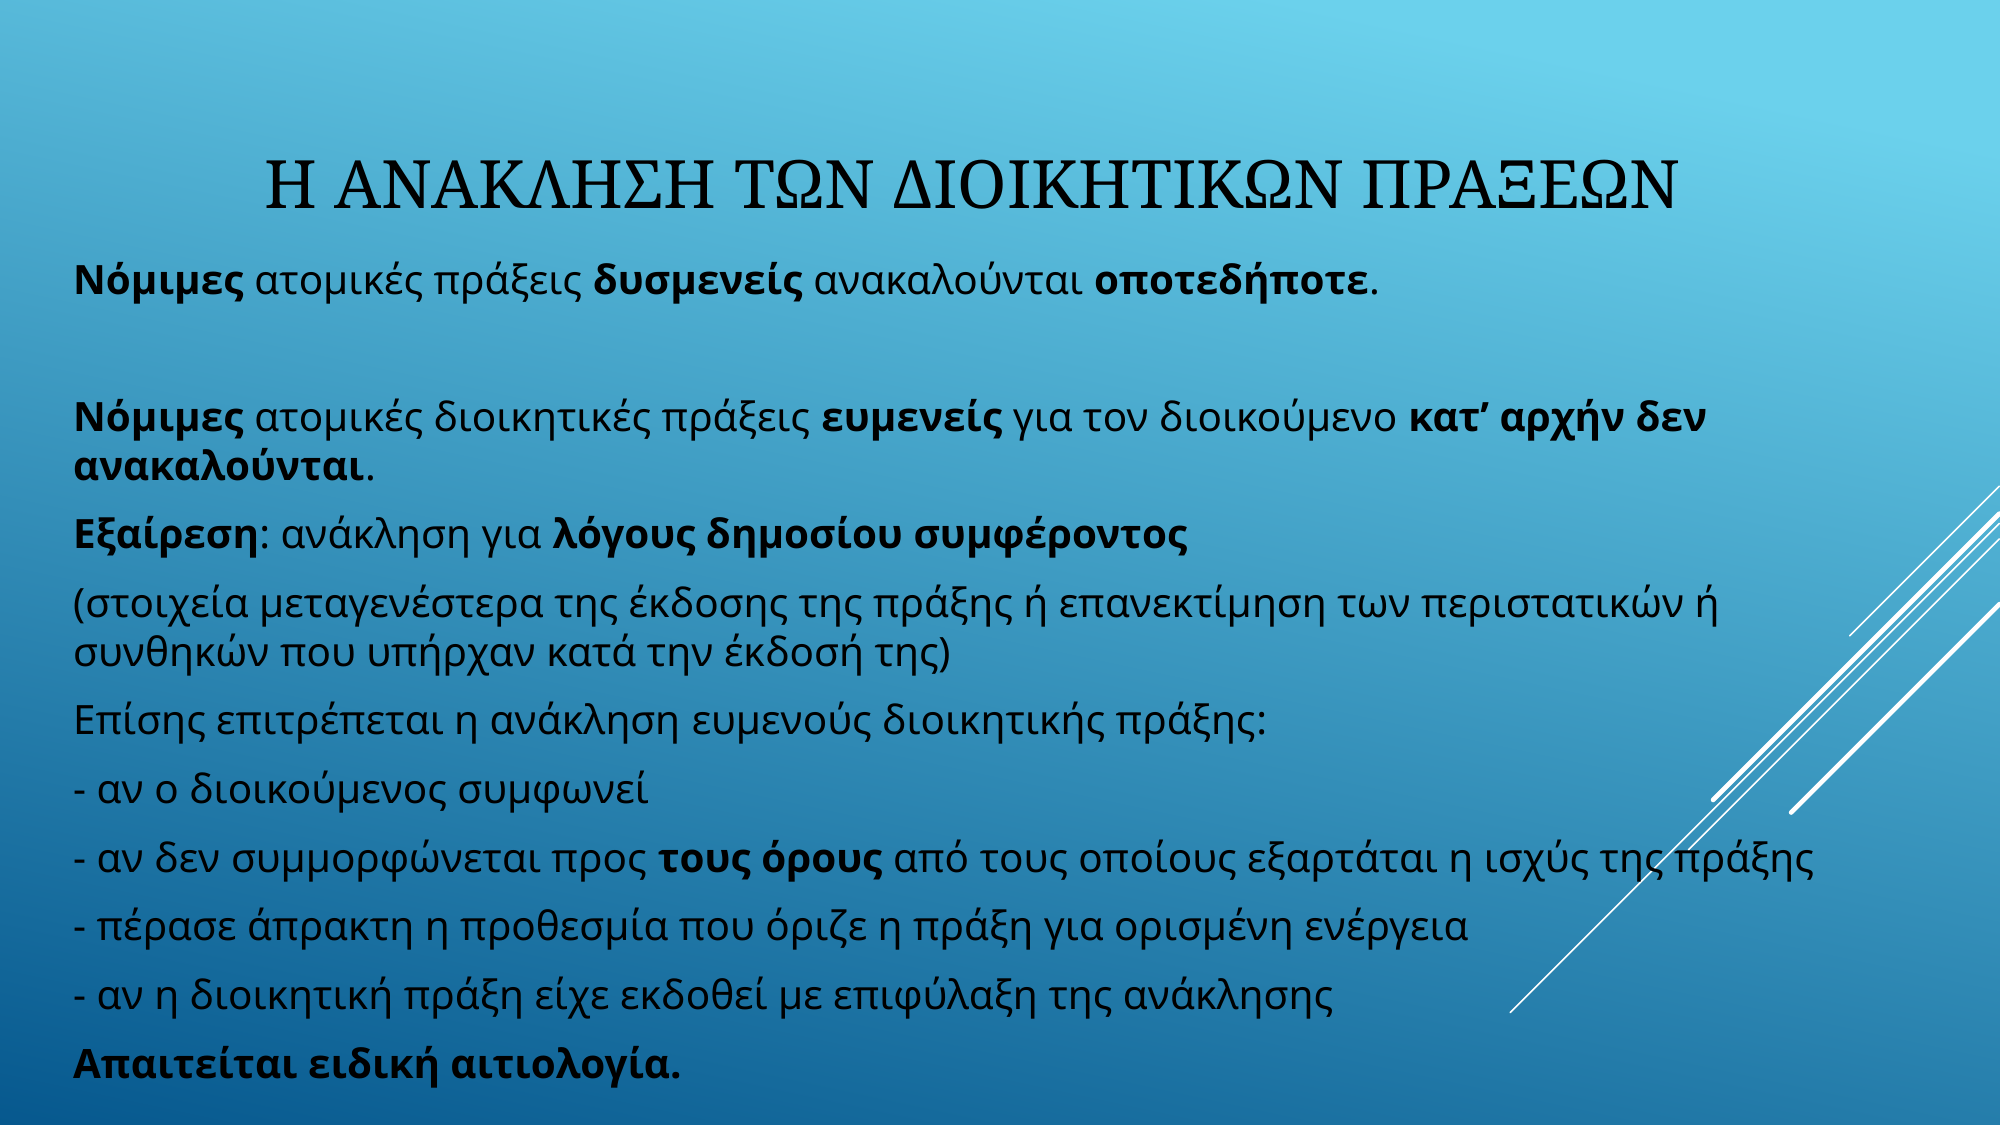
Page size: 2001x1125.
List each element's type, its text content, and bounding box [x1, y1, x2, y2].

title Η ΑΝΑΚΛΗΣΗ ΤΩΝ ΔΙΟΙΚΗΤΙΚΩΝ ΠΡΑΞΕΩΝ [112, 117, 1834, 246]
list Νόμιμες ατομικές πράξεις δυσμενείς ανακαλούνται οποτεδήποτε. Νόμιμες ατομικές διοικητικές πράξεις ευμενείς για τον διοικούμενο κατ’ αρχήν δεν ανακαλούνται. Εξαίρεση: ανάκληση για λόγους δημοσίου συμφέροντος (στοιχεία μεταγενέστερα της έκδοσης της πράξης ή επανεκτίμηση των περιστατικών ή συνθηκών που υπήρχαν κατά την έκδοσή της) Επίσης επιτρέπεται η ανάκληση ευμενούς διοικητικής πράξης: - αν ο διοικούμενος συμφωνεί - αν δεν συμμορφώνεται προς τους όρους από τους οποίους εξαρτάται η ισχύς της πράξης - πέρασε άπρακτη η προθεσμία που όριζε η πράξη για ορισμένη ενέργεια - αν η διοικητική πράξη είχε εκδοθεί με επιφύλαξη της ανάκλησης Απαιτείται ειδική αιτιολογία. [58, 246, 1834, 1115]
